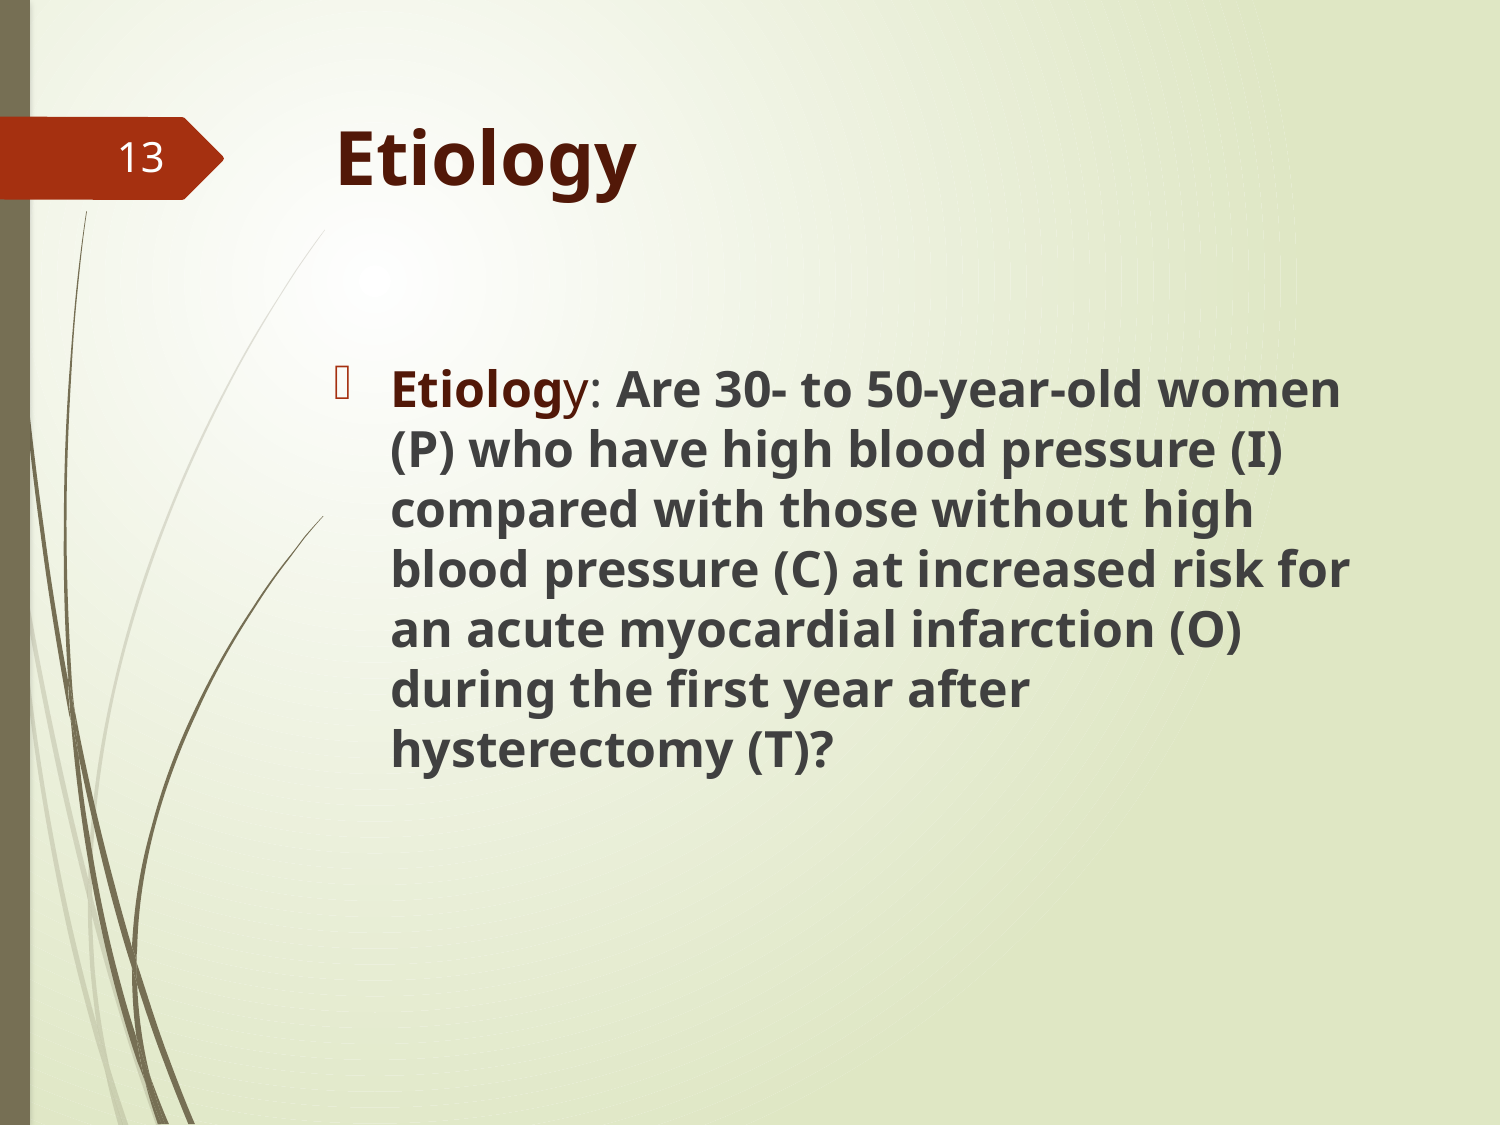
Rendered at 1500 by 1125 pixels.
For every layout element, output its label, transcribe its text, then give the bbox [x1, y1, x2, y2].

slide_number 13 [83, 129, 180, 190]
title Etiology [319, 102, 1400, 313]
list Etiology: Are 30- to 50-year-old women (P) who have high blood pressure (I) compared with those without high blood pressure (C) at increased risk for an acute myocardial infarction (O) during the first year after hysterectomy (T)? [318, 350, 1400, 970]
